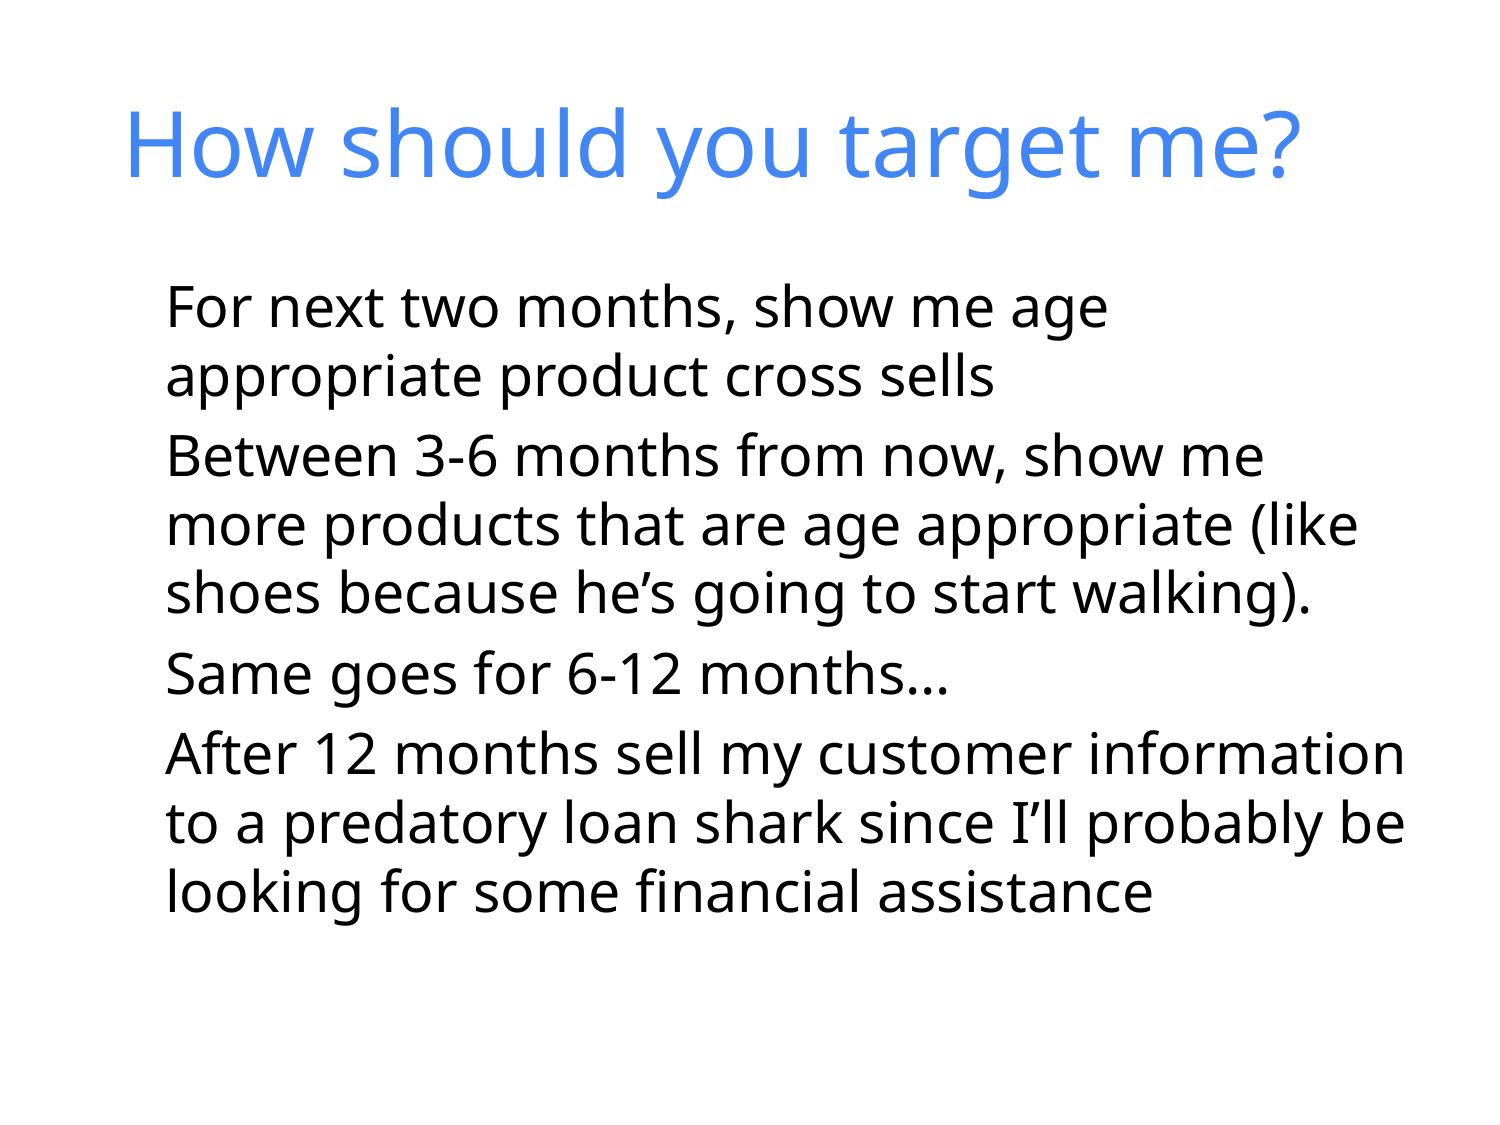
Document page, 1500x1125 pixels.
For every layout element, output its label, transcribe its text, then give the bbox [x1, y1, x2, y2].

title How should you target me? [0, 45, 1425, 238]
list For next two months, show me age appropriate product cross sells Between 3-6 months from now, show me more products that are age appropriate (like shoes because he’s going to start walking). Same goes for 6-12 months… After 12 months sell my customer information to a predatory loan shark since I’ll probably be looking for some financial assistance [150, 262, 1425, 1005]
